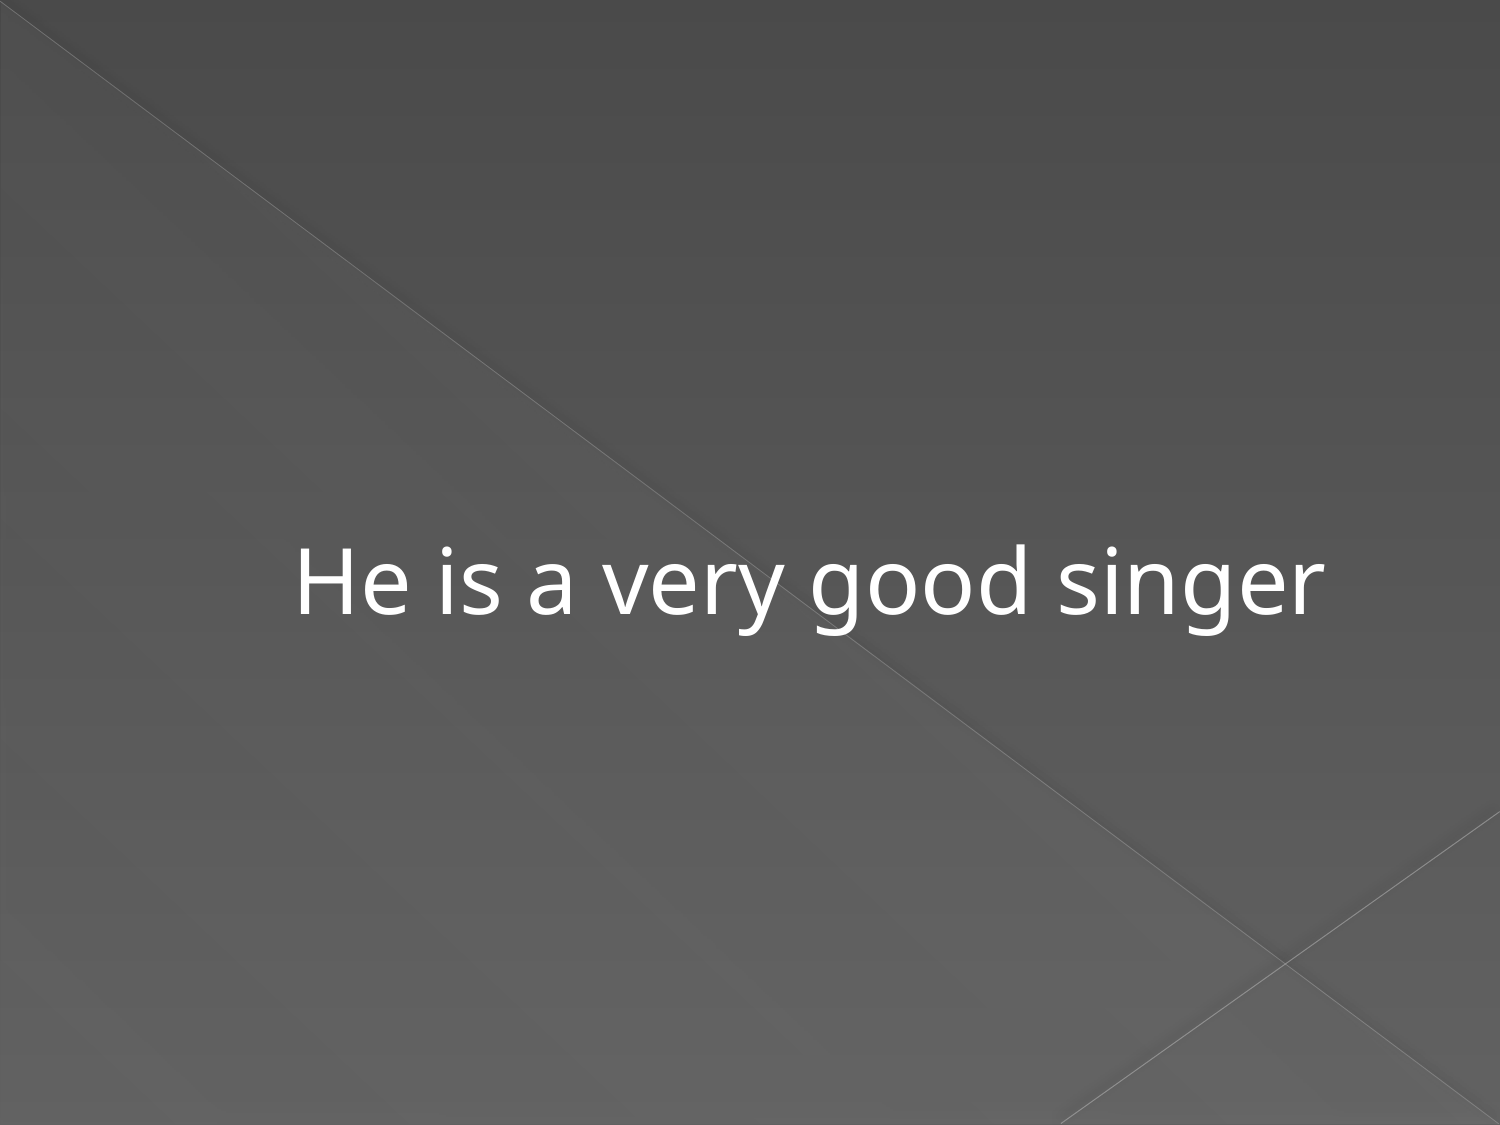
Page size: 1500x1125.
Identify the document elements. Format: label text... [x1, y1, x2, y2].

text_box He is a very good singer [277, 515, 1365, 640]
